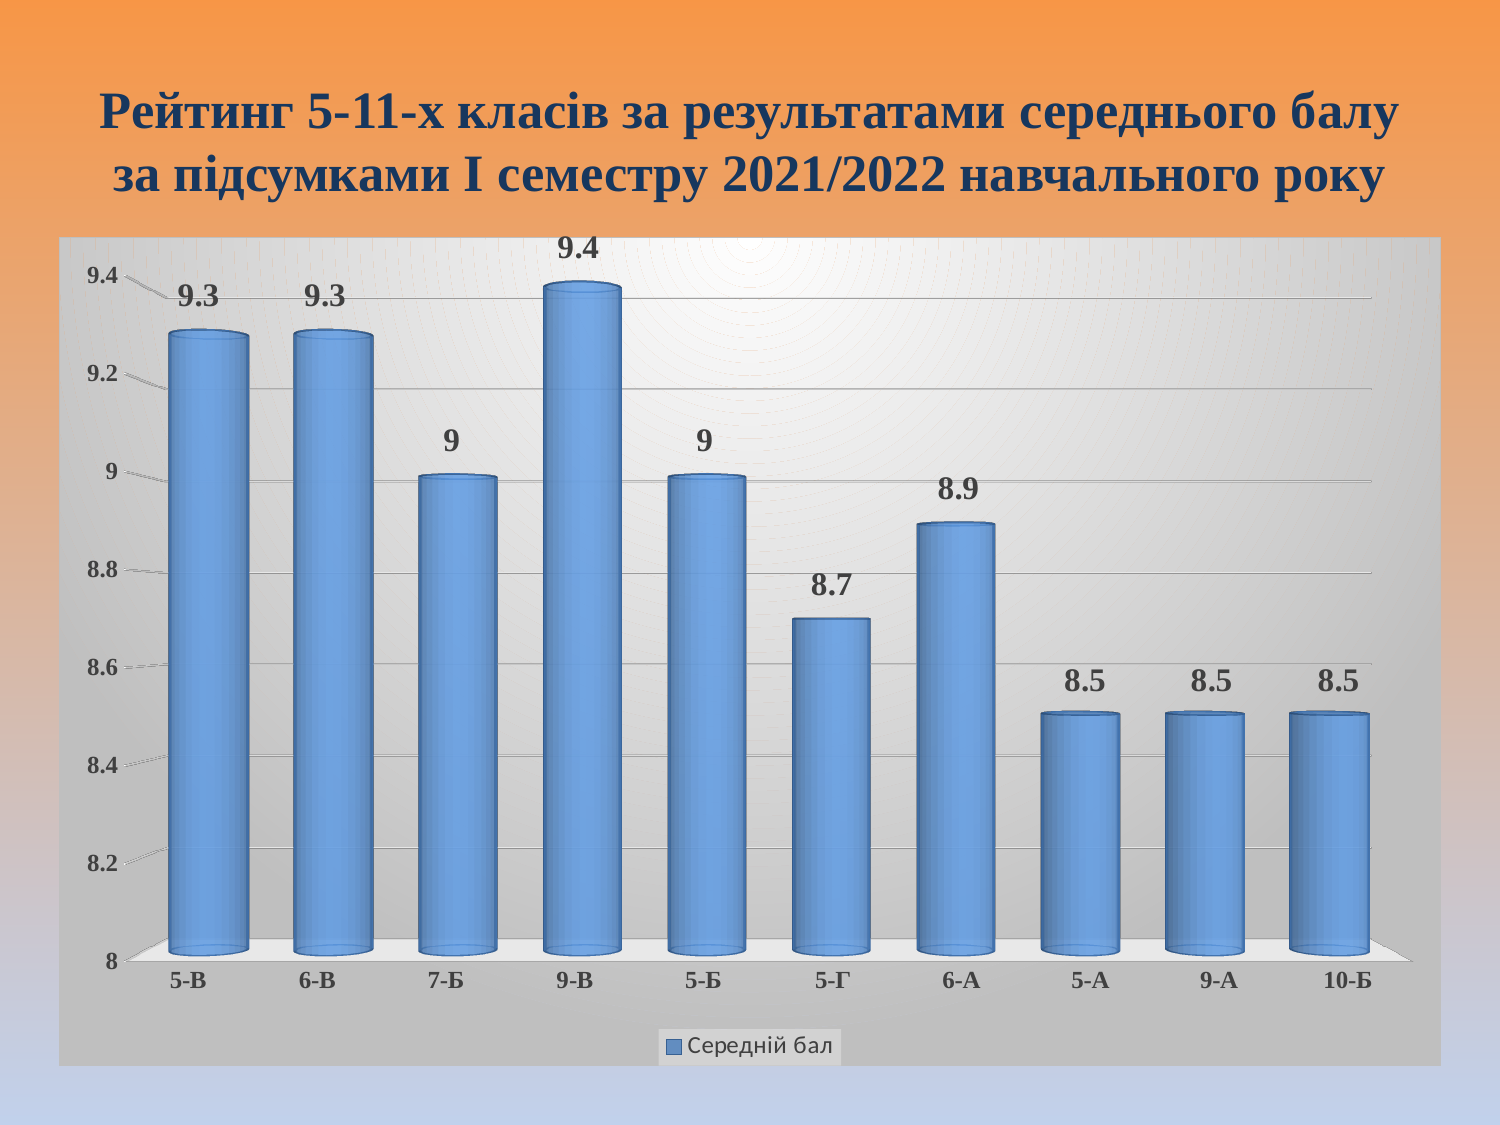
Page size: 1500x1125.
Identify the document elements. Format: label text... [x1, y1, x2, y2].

chart [58, 228, 1442, 1067]
title Рейтинг 5-11-х класів за результатами середнього балу за підсумками І семестру 2021/2022 навчального року [75, 45, 1425, 227]
